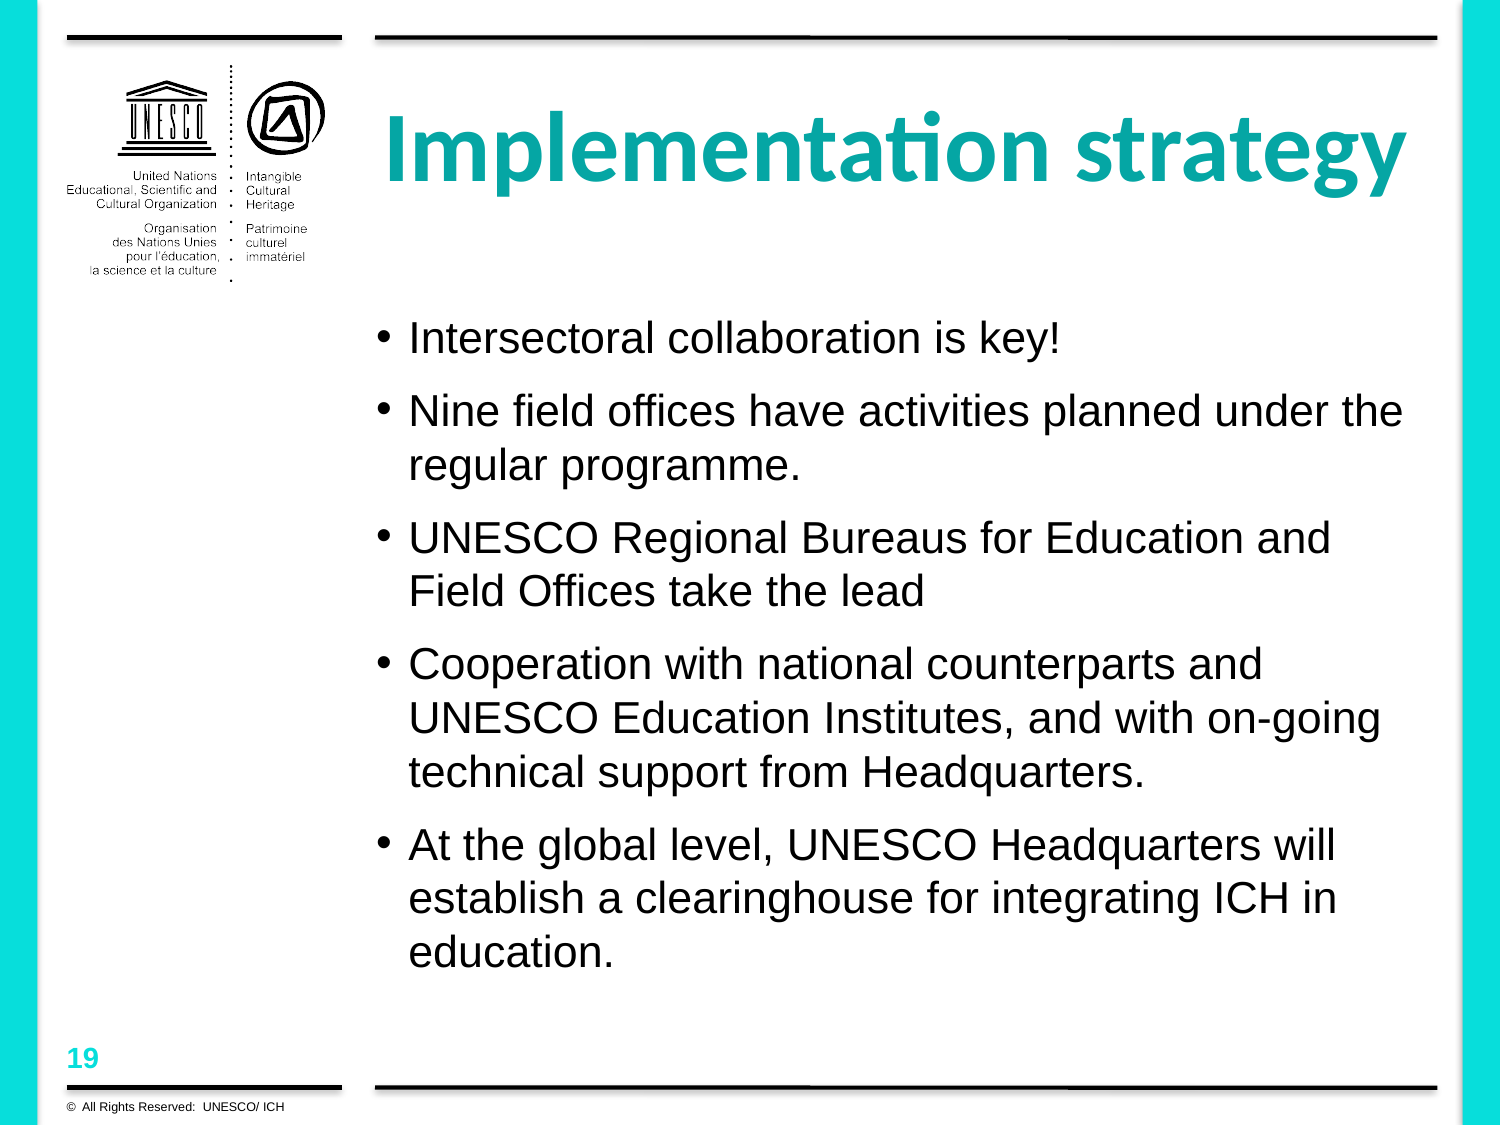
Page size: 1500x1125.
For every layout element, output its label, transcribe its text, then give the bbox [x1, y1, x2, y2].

list Intersectoral collaboration is key! Nine field offices have activities planned under the regular programme. UNESCO Regional Bureaus for Education and Field Offices take the lead Cooperation with national counterparts and UNESCO Education Institutes, and with on-going technical support from Headquarters. At the global level, UNESCO Headquarters will establish a clearinghouse for integrating ICH in education. [376, 308, 1444, 977]
text_box Implementation strategy [383, 81, 1444, 322]
picture [66, 65, 325, 282]
